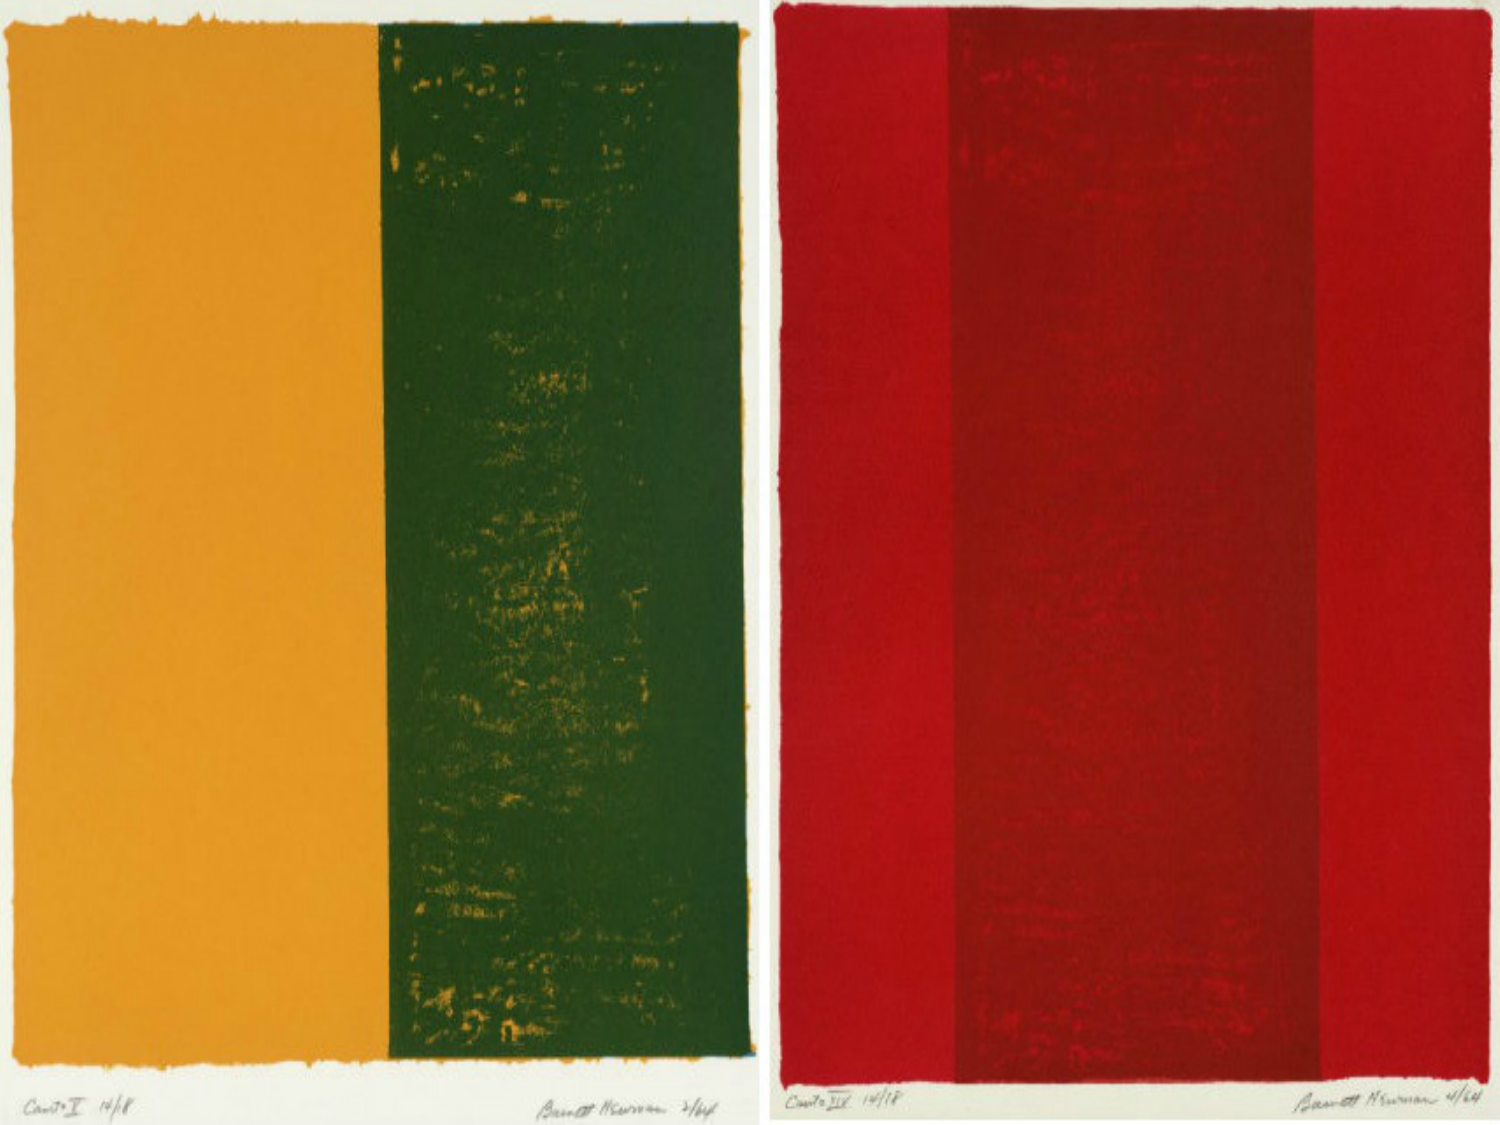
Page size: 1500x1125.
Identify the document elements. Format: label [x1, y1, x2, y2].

list [0, 0, 1500, 1125]
